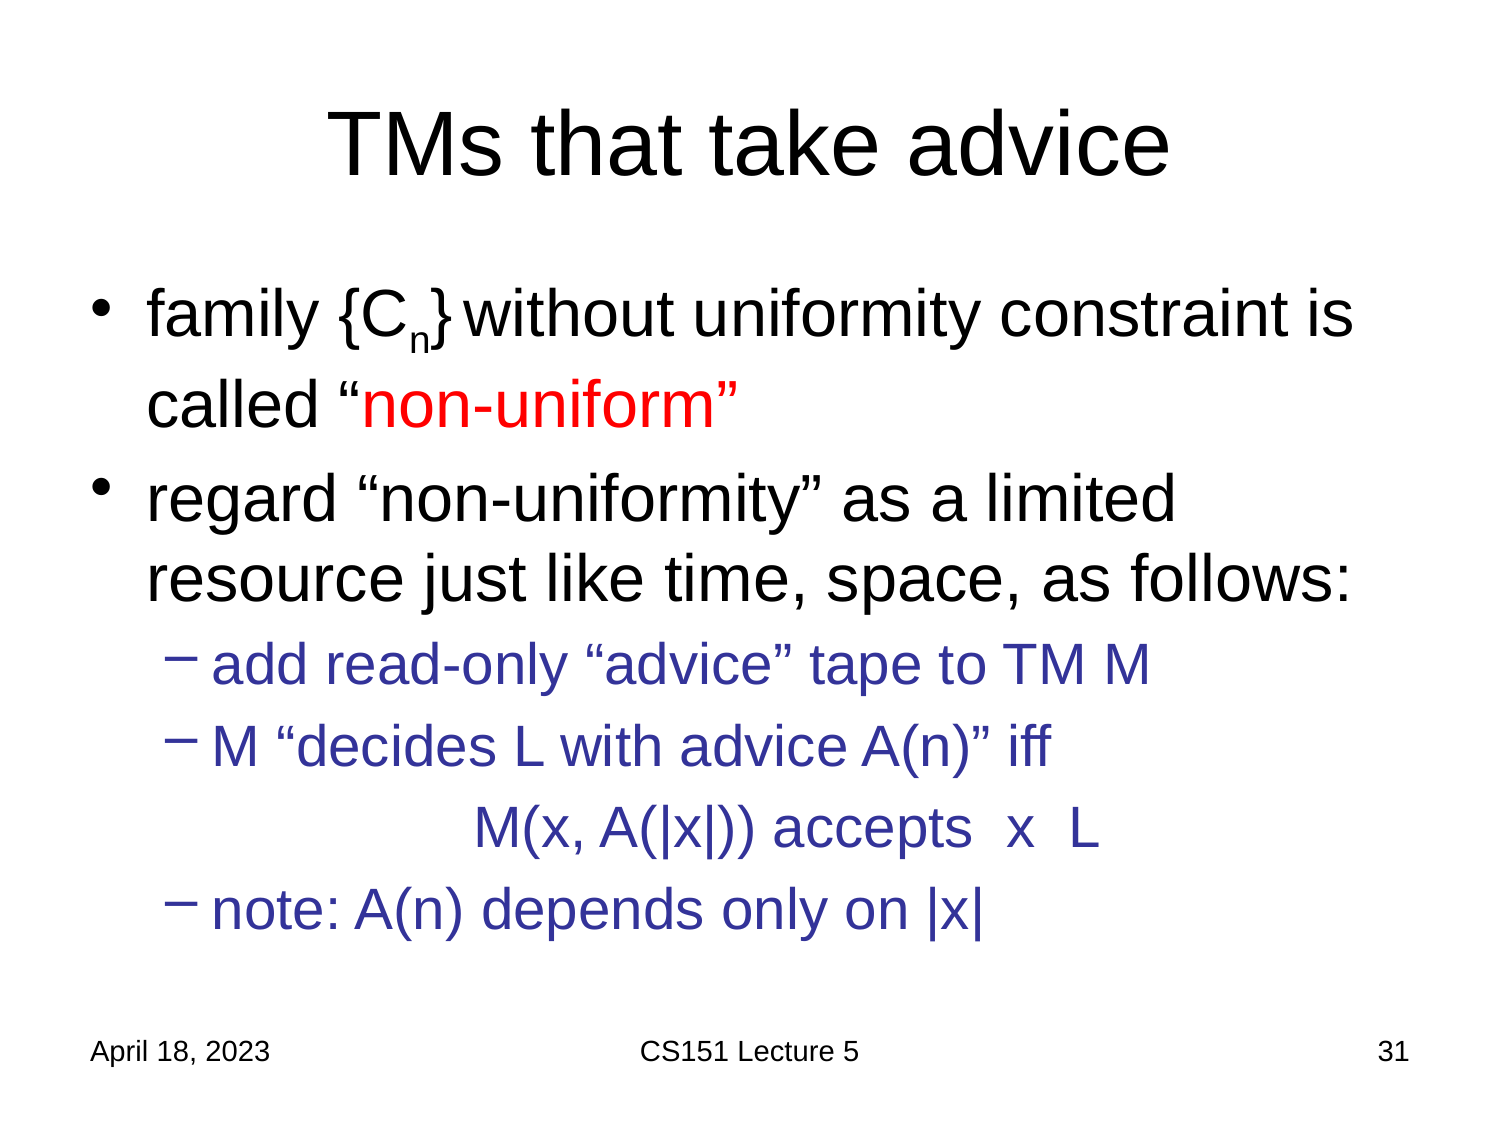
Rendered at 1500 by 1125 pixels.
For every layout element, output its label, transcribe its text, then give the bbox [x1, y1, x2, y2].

footer CS151 Lecture 5 [512, 1024, 988, 1103]
slide_number 31 [1074, 1024, 1426, 1103]
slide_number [74, 1024, 426, 1103]
title TMs that take advice [75, 45, 1425, 233]
